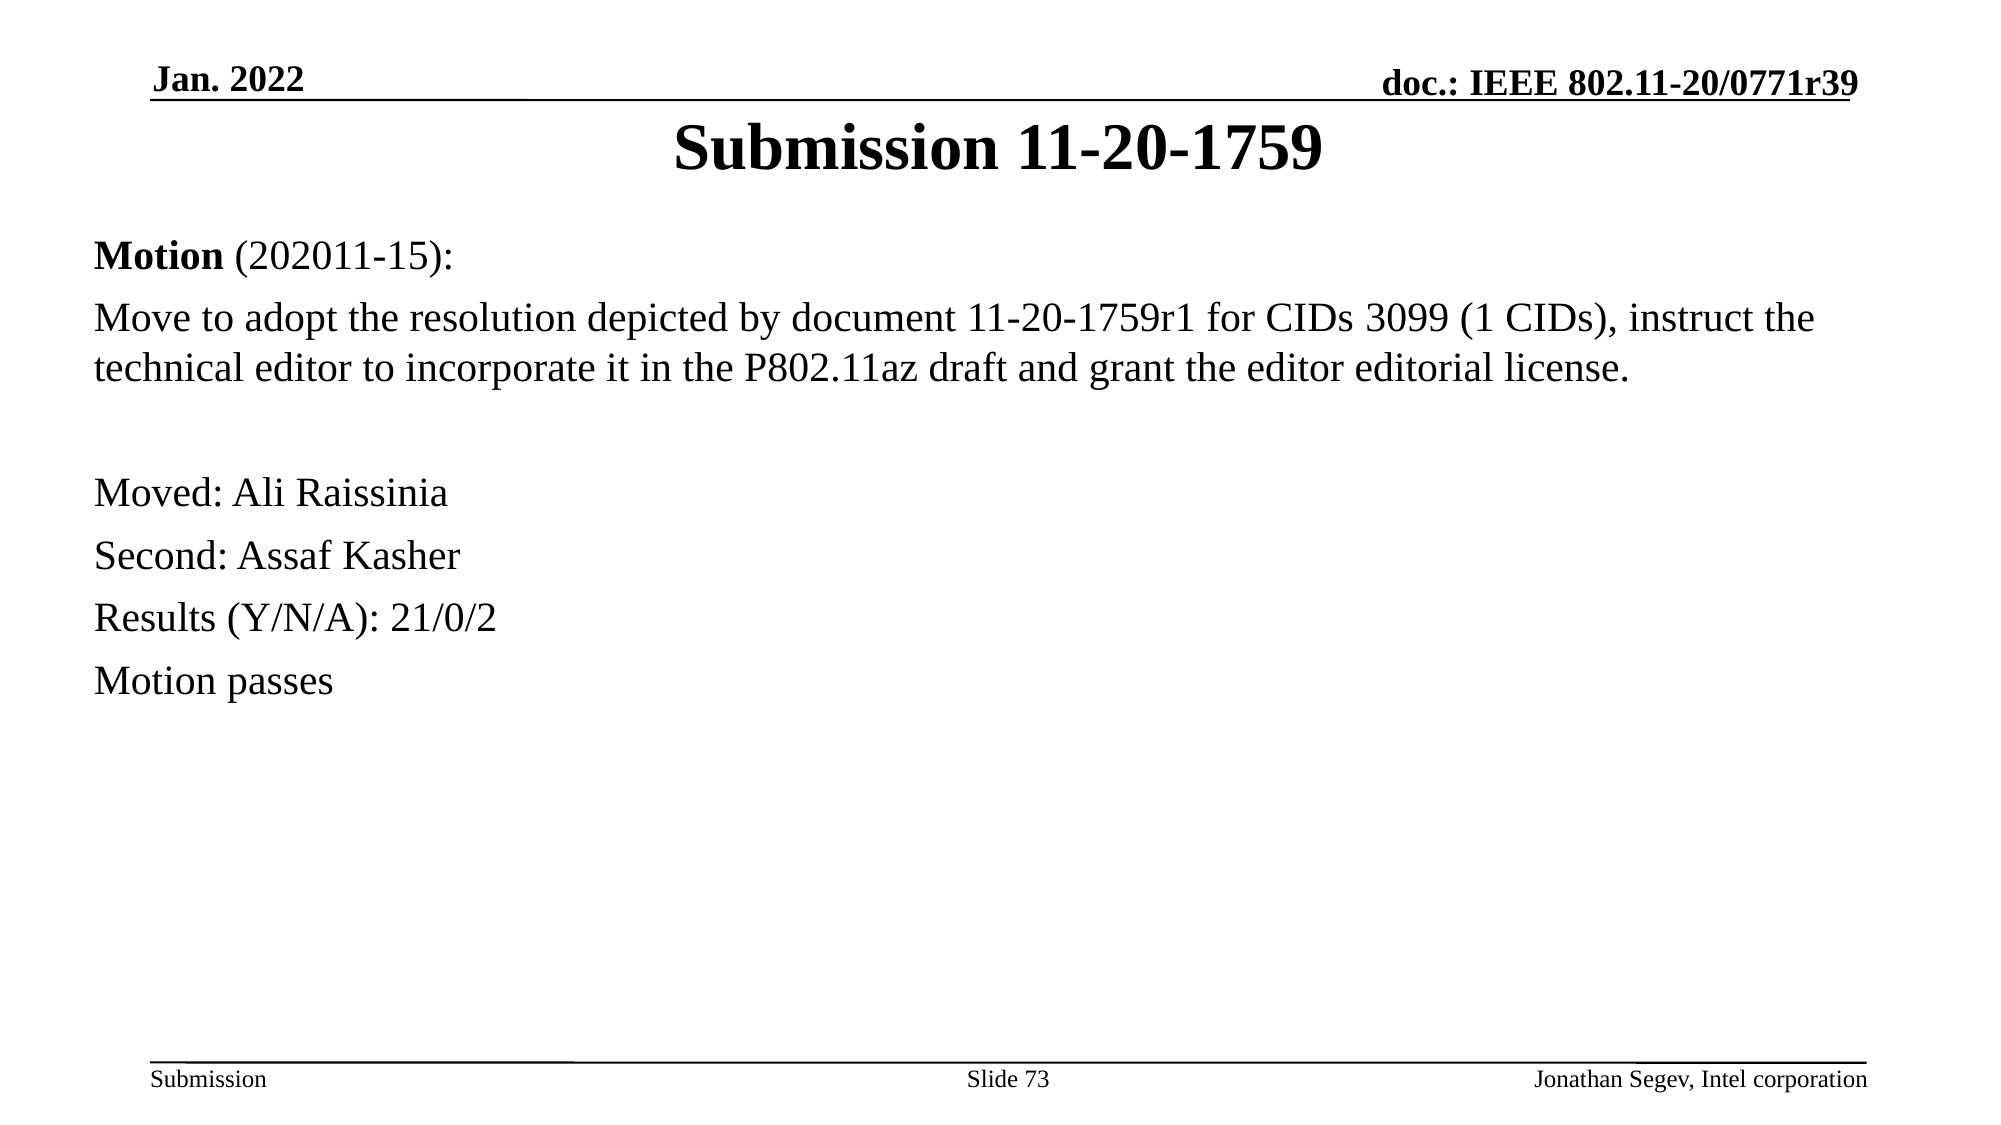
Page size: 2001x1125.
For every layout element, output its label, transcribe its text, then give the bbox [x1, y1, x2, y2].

list Motion (202011-15): Move to adopt the resolution depicted by document 11-20-1759r1 for CIDs 3099 (1 CIDs), instruct the technical editor to incorporate it in the P802.11az draft and grant the editor editorial license. Moved: Ali Raissinia Second: Assaf Kasher Results (Y/N/A): 21/0/2 Motion passes [78, 219, 1922, 1000]
title Submission 11-20-1759 [149, 112, 1850, 173]
slide_number Slide 73 [950, 1061, 1067, 1123]
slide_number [152, 54, 563, 100]
footer Jonathan Segev, Intel corporation [1171, 1061, 1869, 1093]
